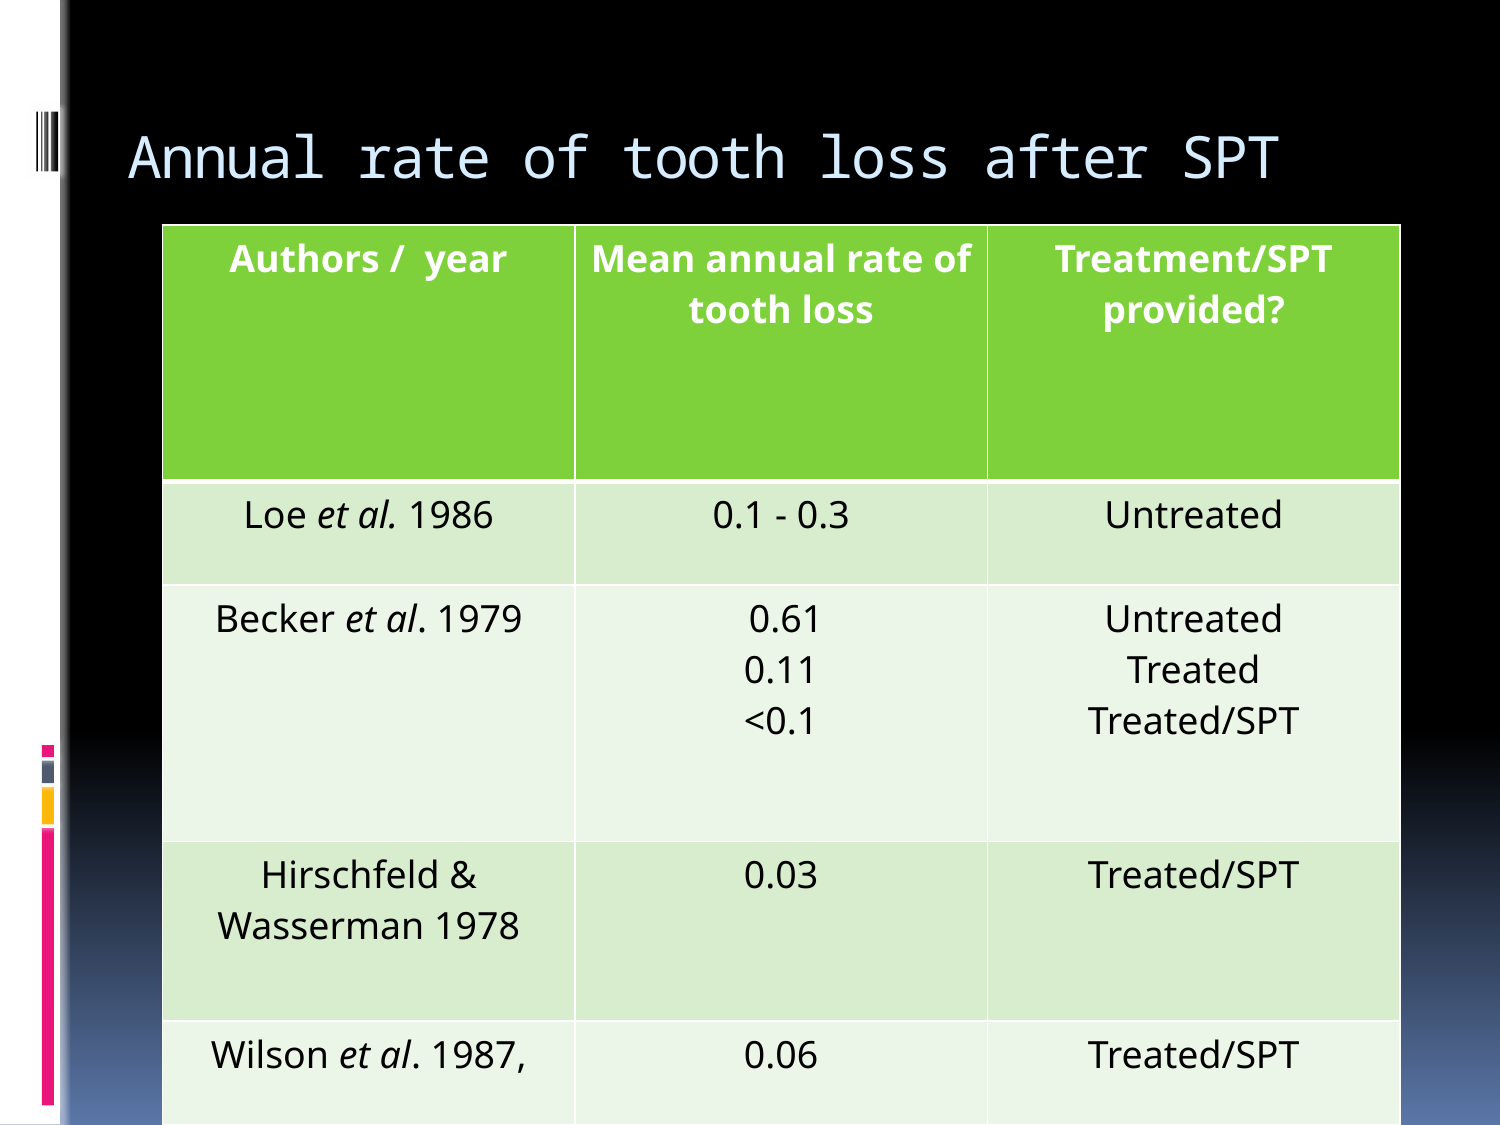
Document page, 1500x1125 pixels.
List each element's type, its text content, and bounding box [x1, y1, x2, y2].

table_cell Untreated [988, 484, 1399, 584]
title Annual rate of tooth loss after SPT [112, 42, 1500, 161]
table_cell Untreated Treated Treated/SPT [988, 586, 1399, 841]
table_cell 0.03 [576, 842, 987, 1020]
table_cell 0.06 [576, 1022, 987, 1124]
table_header Treatment/SPT provided? [988, 226, 1399, 479]
table_cell 0.61 0.11 <0.1 [576, 586, 987, 841]
table_header Authors / year [163, 226, 574, 479]
table_cell Hirschfeld & Wasserman 1978 [163, 842, 574, 1020]
table_cell Wilson et al. 1987, [163, 1022, 574, 1124]
table_cell 0.1 - 0.3 [576, 484, 987, 584]
table_cell Treated/SPT [988, 842, 1399, 1020]
table_header Mean annual rate of tooth loss [576, 226, 987, 479]
table_cell Becker et al. 1979 [163, 586, 574, 841]
table_cell Loe et al. 1986 [163, 484, 574, 584]
table_cell Treated/SPT [988, 1022, 1399, 1124]
